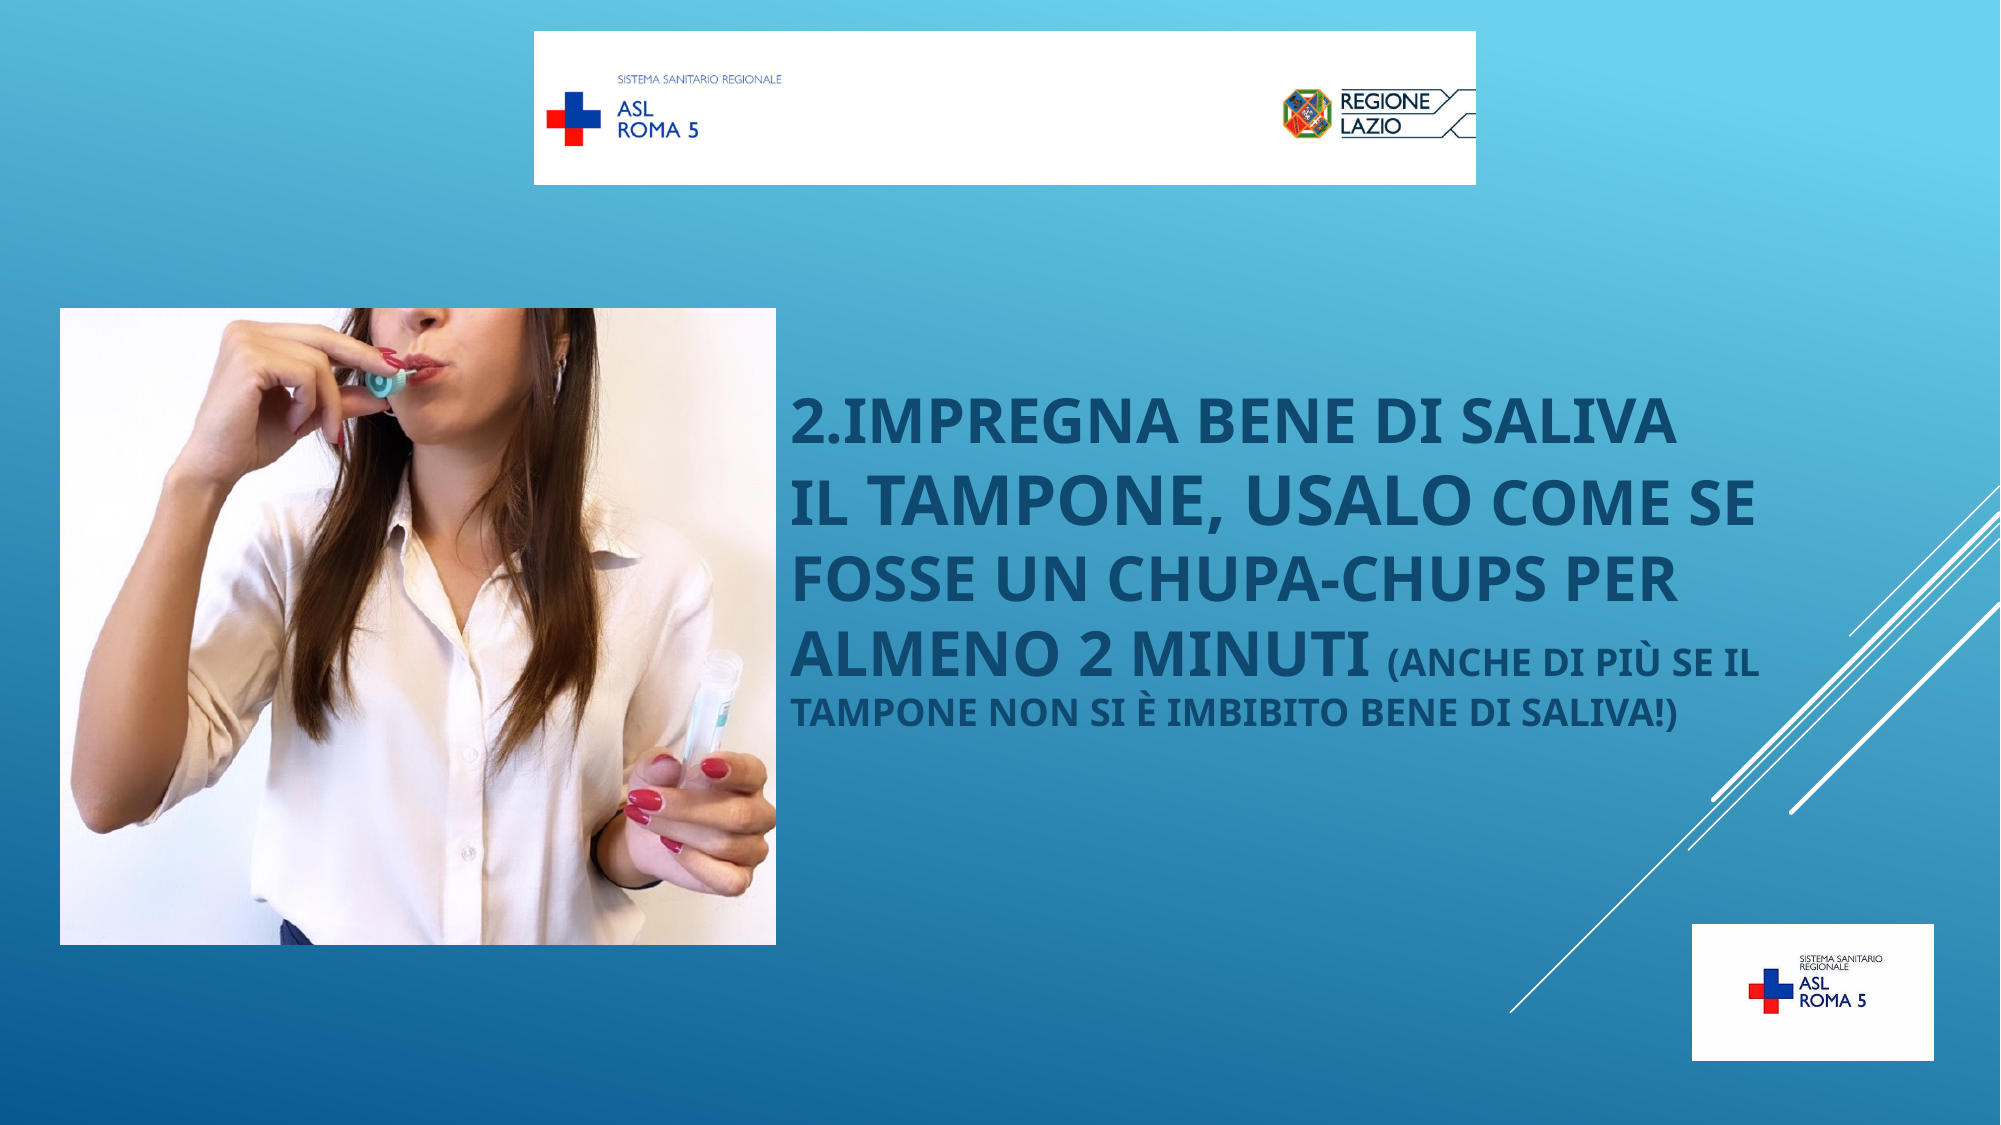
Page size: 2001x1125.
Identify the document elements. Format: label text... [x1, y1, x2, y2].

title 2.Impregna bene di saliva il tampone, usalo come se fosse un chupa-chups per almeno 2 minUTI (anche di più se il tampone non si è imbibito bene di saliva!) [776, 370, 1859, 746]
picture [1692, 924, 1934, 1061]
picture [59, 308, 776, 945]
picture [534, 30, 1476, 186]
